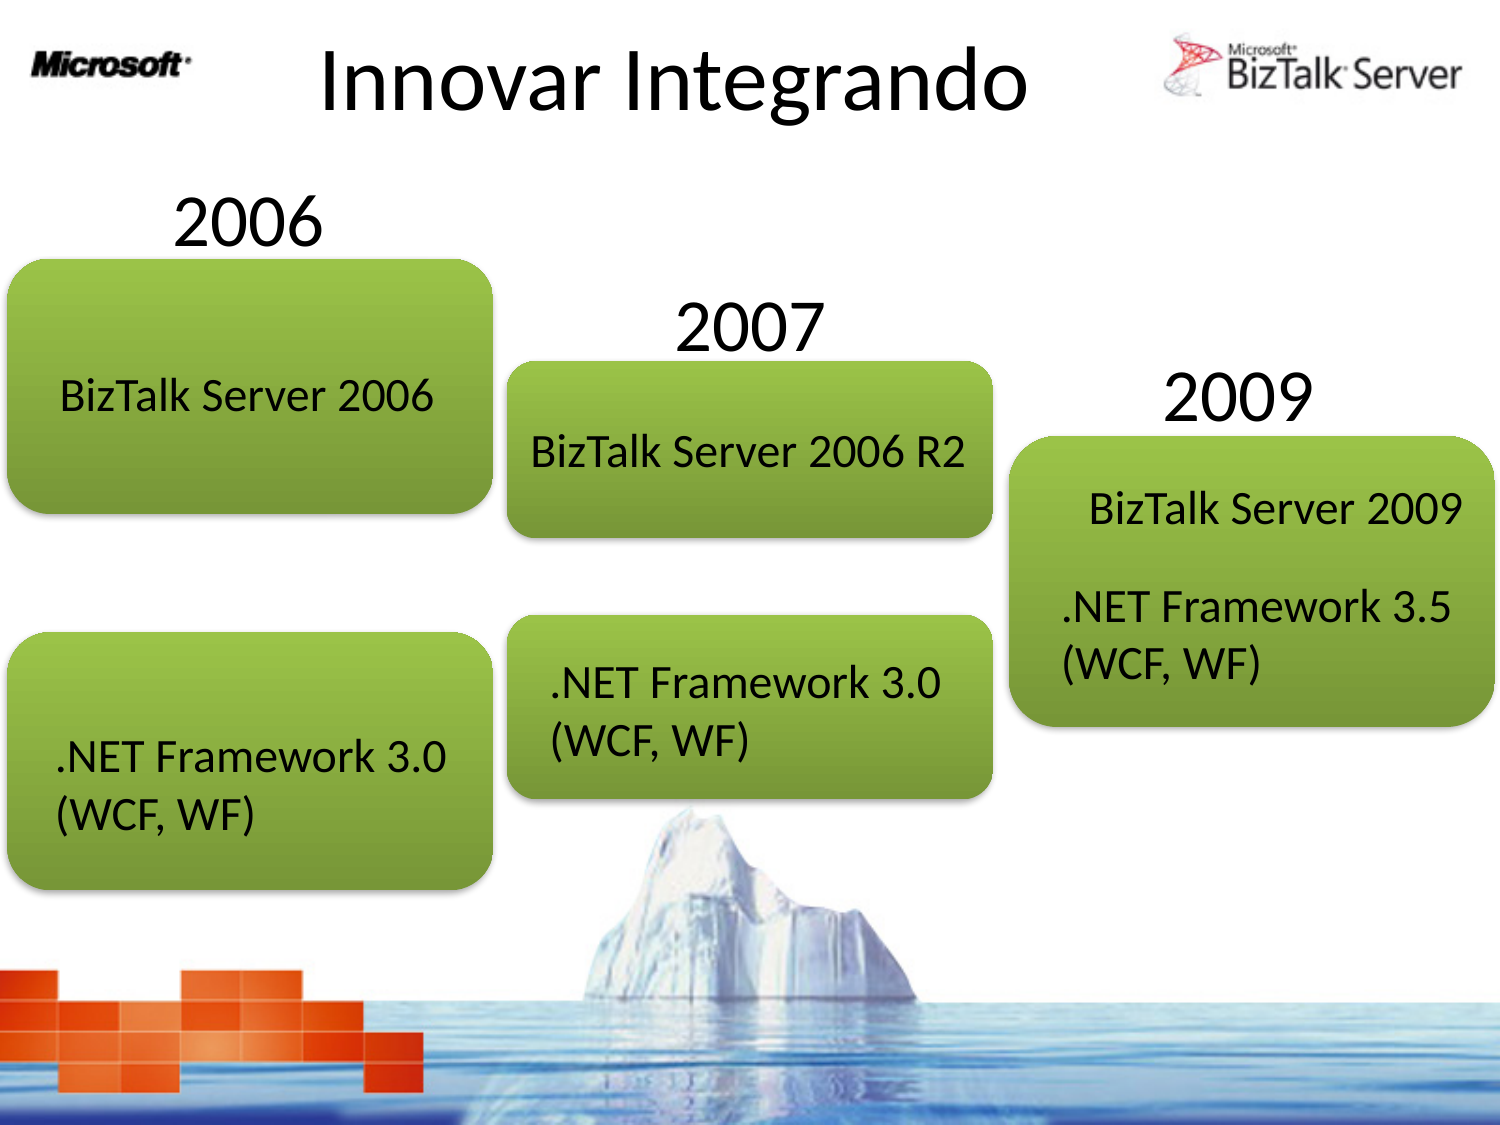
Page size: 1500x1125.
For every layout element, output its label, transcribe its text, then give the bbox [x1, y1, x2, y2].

text_box 2009 [1148, 339, 1330, 445]
text_box BizTalk Server 2006 [44, 356, 450, 429]
text_box [1008, 436, 1496, 728]
text_box .NET Framework 3.0 (WCF, WF) [534, 643, 957, 774]
text_box .NET Framework 3.5 (WCF, WF) [1046, 566, 1468, 697]
text_box [7, 632, 494, 891]
text_box [506, 361, 994, 539]
text_box 2007 [660, 269, 842, 374]
title Innovar Integrando [0, 0, 1350, 147]
text_box .NET Framework 3.0 (WCF, WF) [40, 717, 463, 848]
text_box BizTalk Server 2006 R2 [515, 412, 982, 485]
text_box 2006 [158, 163, 340, 269]
text_box [506, 614, 994, 800]
text_box BizTalk Server 2009 [1073, 469, 1479, 542]
picture [0, 0, 1500, 1125]
text_box [7, 258, 494, 515]
